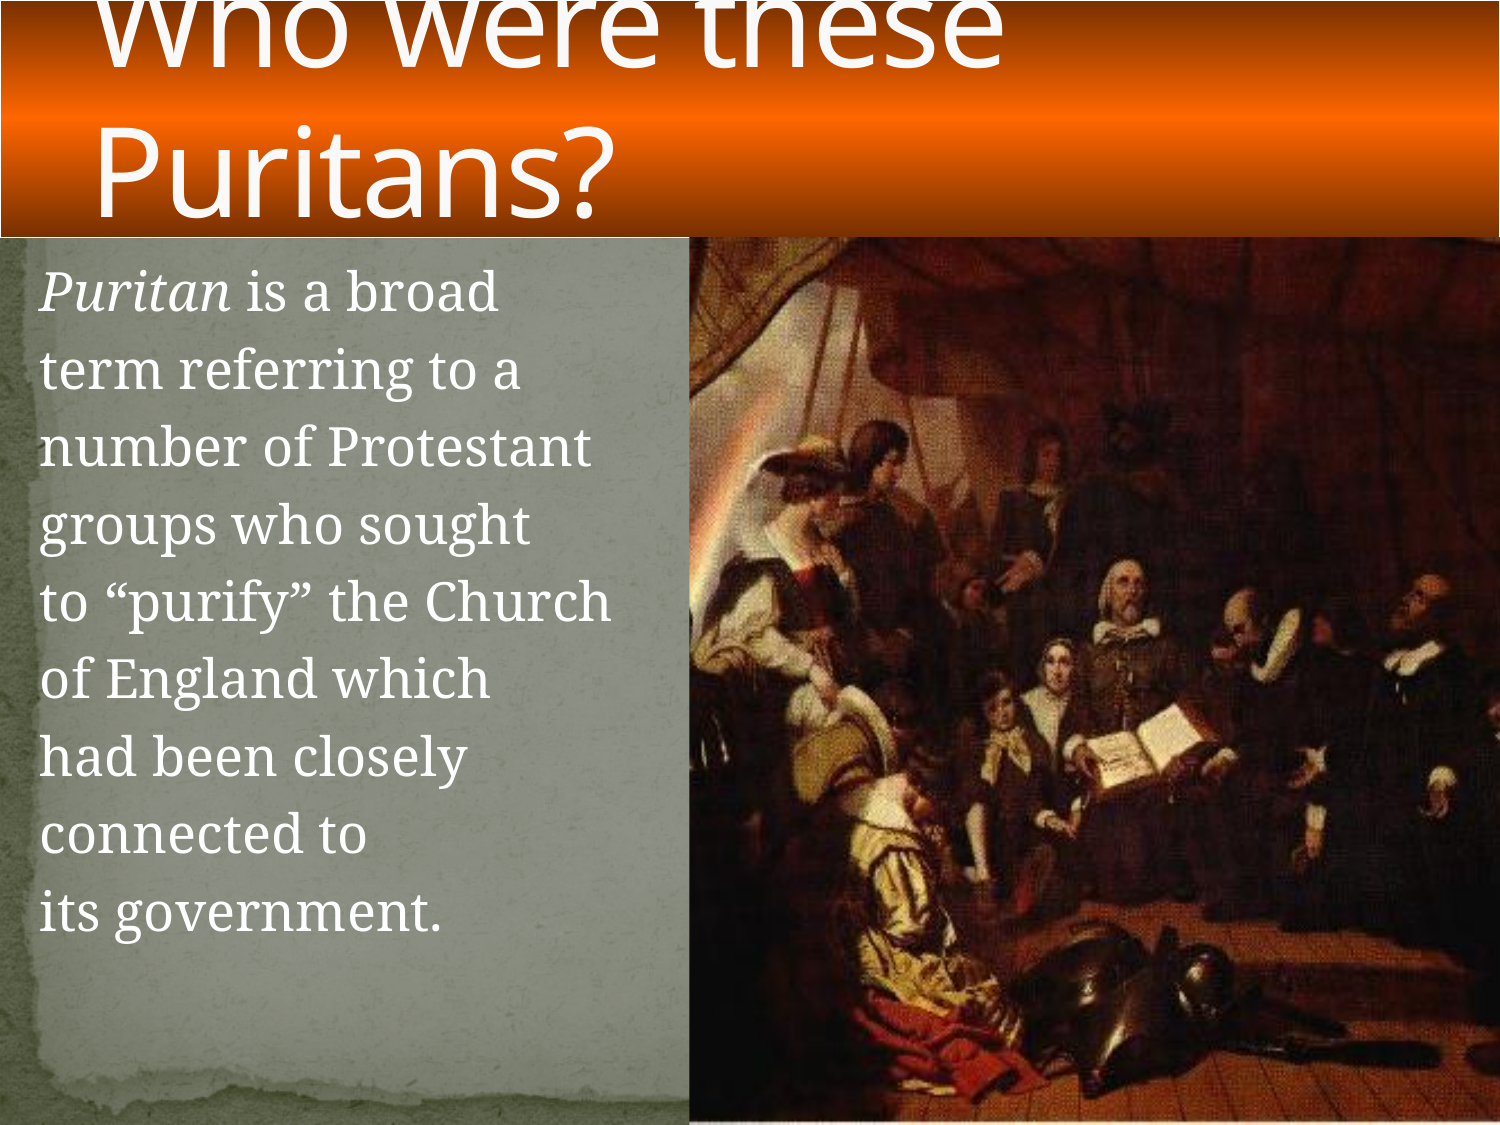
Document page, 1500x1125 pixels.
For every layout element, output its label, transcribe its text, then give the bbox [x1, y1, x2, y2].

list Puritan is a broad term referring to a number of Protestant groups who sought to “purify” the Church of England which had been closely connected to its government. [24, 249, 678, 1101]
picture [689, 237, 1500, 1125]
title Who were these Puritans? [74, 8, 1438, 249]
text_box [0, 0, 1500, 238]
